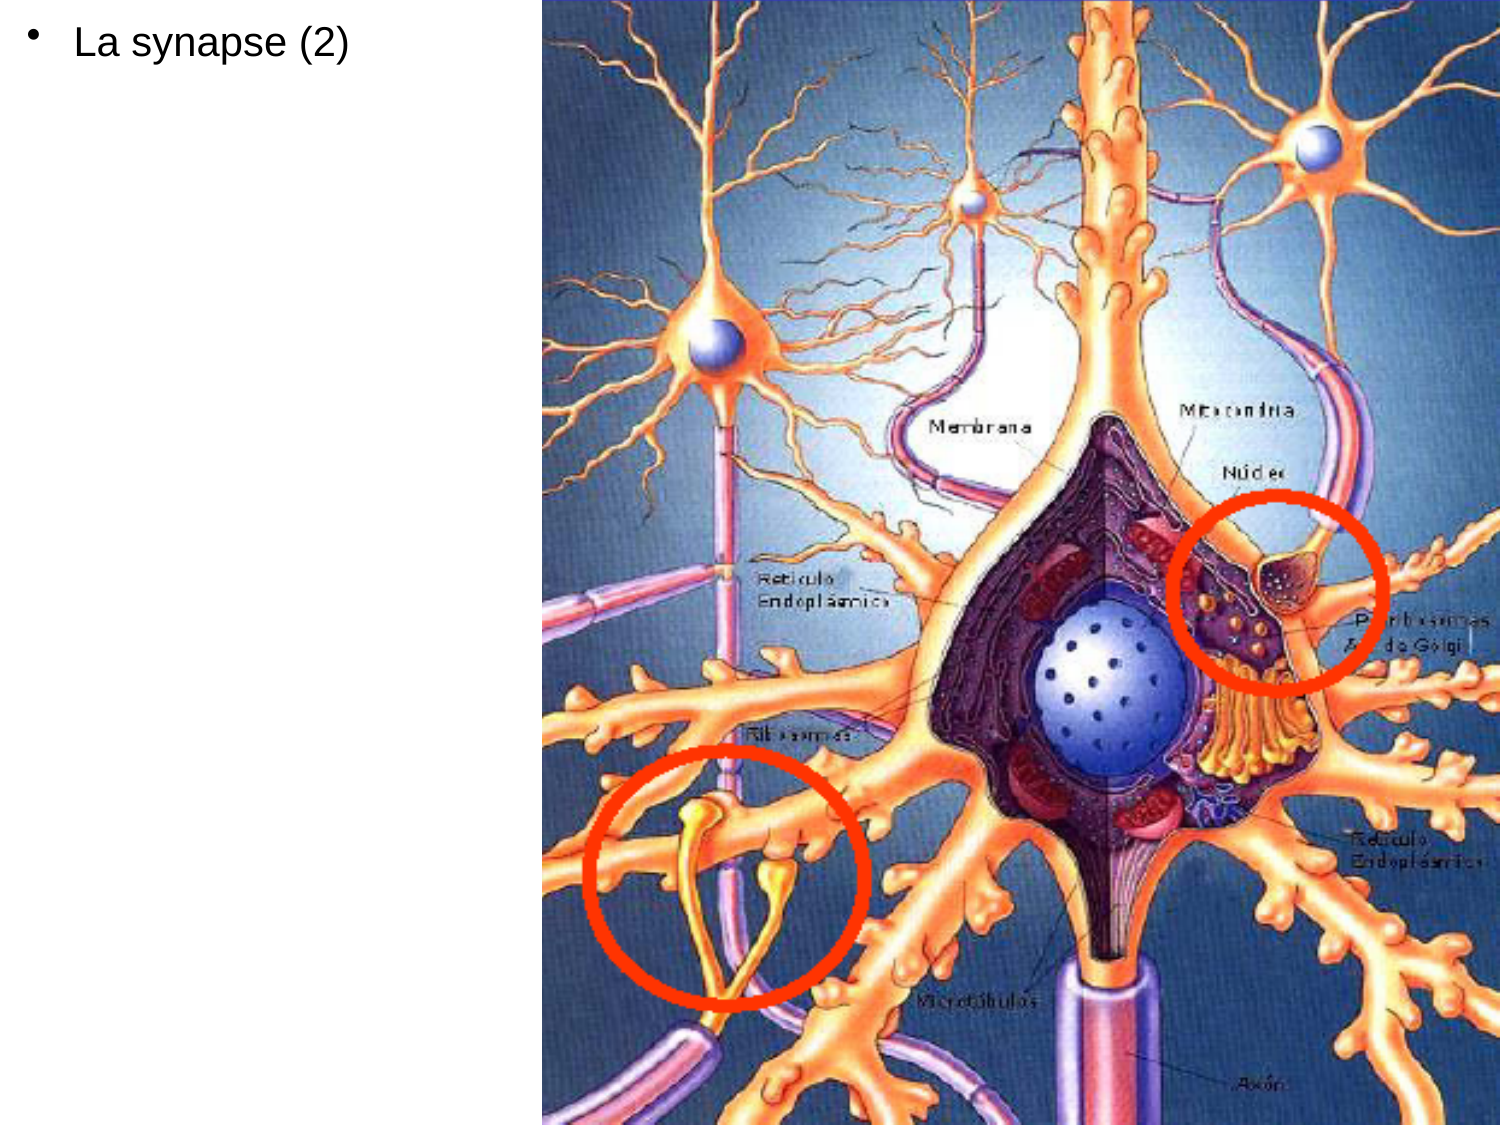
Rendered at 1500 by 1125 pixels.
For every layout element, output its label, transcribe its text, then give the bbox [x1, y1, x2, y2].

text_box La synapse (2) [11, 7, 542, 72]
picture [542, 0, 1500, 1125]
